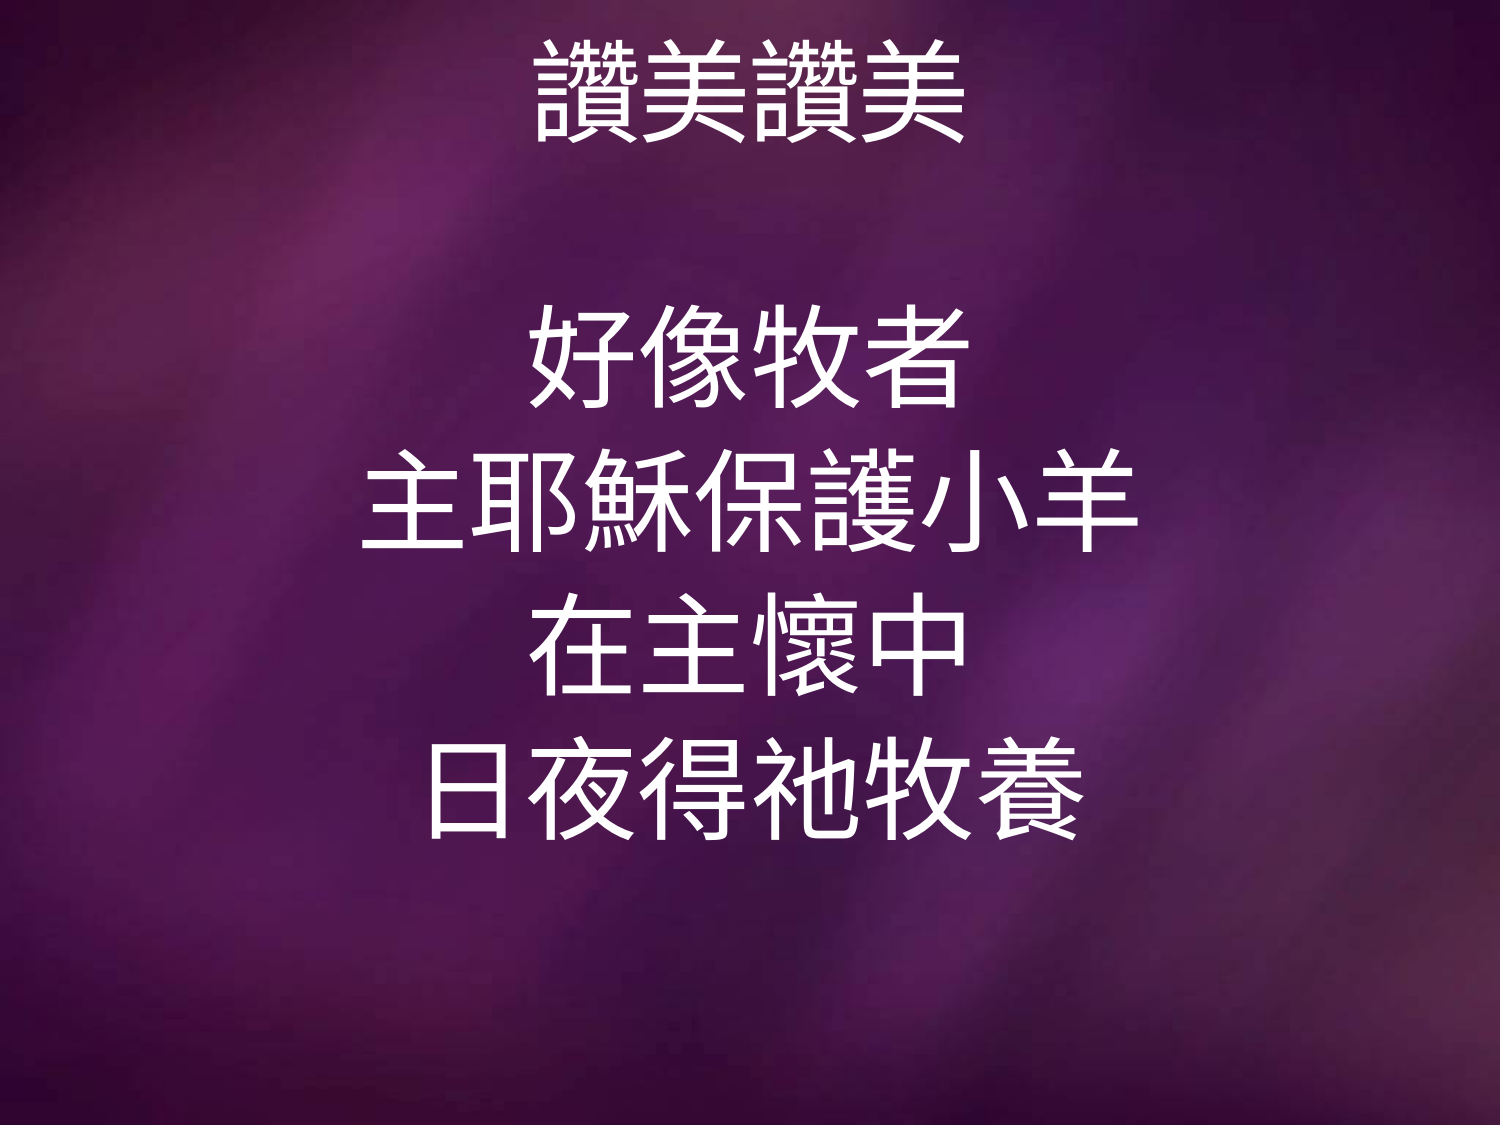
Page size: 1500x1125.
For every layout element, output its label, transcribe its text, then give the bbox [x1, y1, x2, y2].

title 讚美讚美 [62, 37, 1438, 161]
list 好像牧者 主耶穌保護小羊 在主懷中 日夜得祂牧養 [62, 302, 1438, 875]
picture [0, 0, 1500, 1125]
